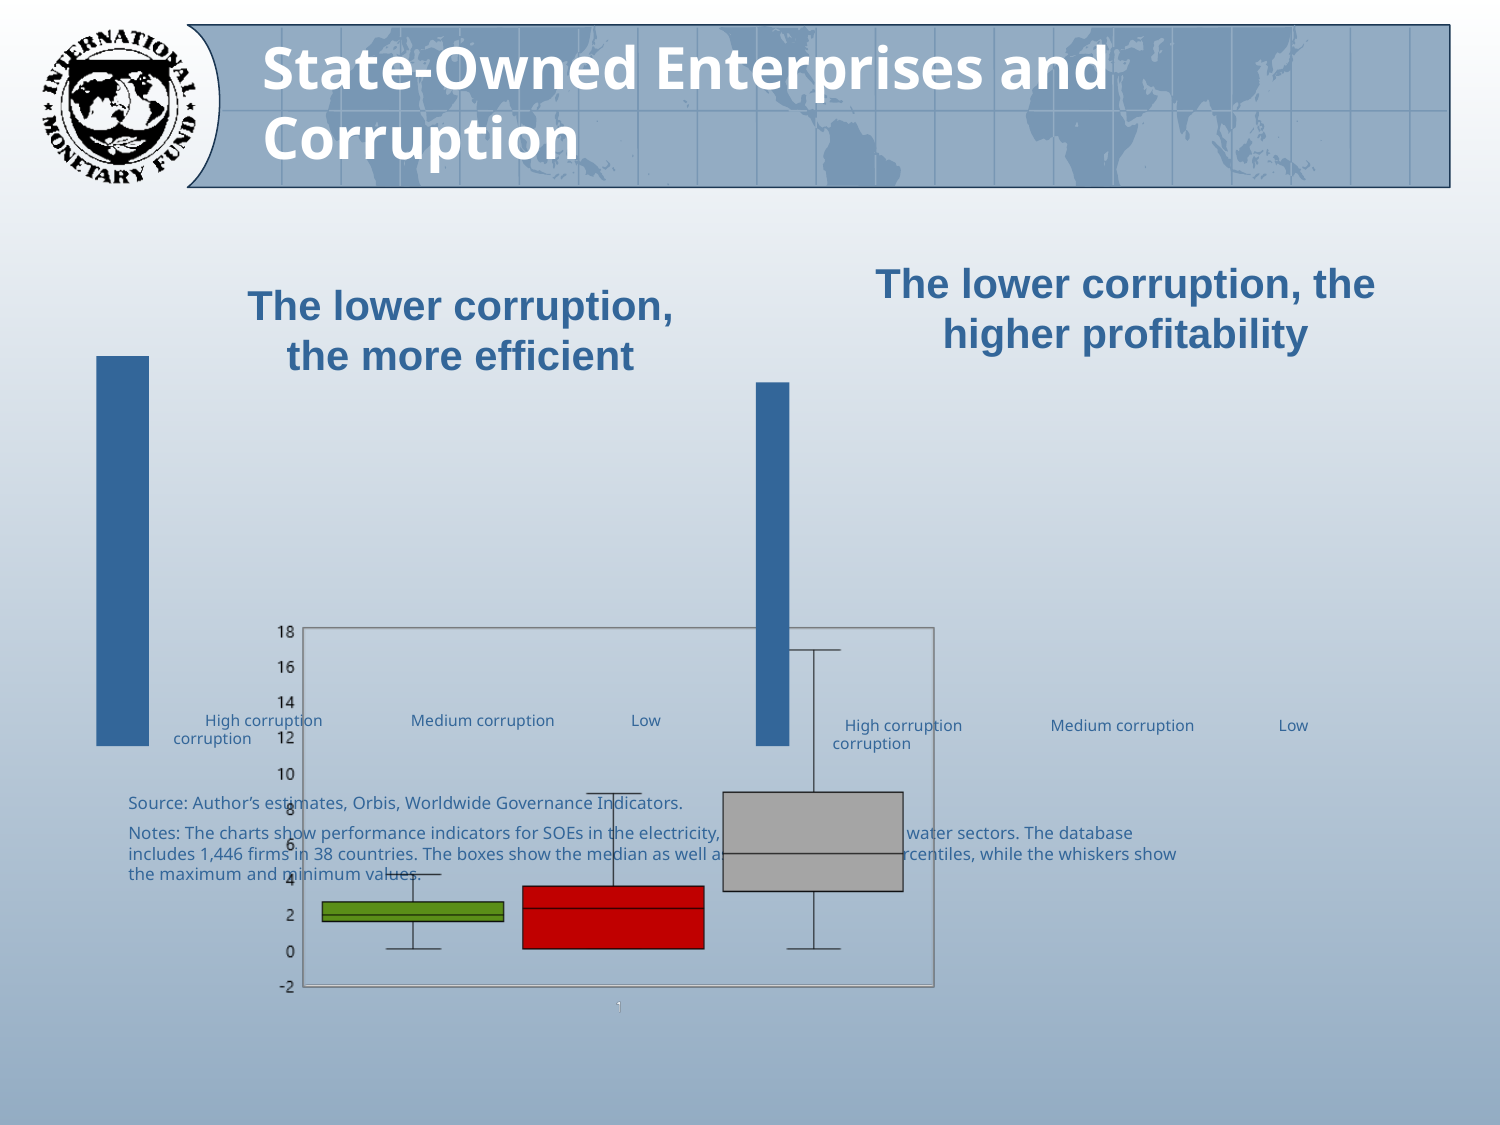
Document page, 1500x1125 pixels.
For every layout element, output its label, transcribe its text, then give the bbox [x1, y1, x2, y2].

text_box Source: Author’s estimates, Orbis, Worldwide Governance Indicators. Notes: The charts show performance indicators for SOEs in the electricity, mining, transport and water sectors. The database includes 1,446 firms in 38 countries. The boxes show the median as well as the 25th and 75th percentiles, while the whiskers show the maximum and minimum values. [113, 784, 267, 897]
picture [267, 747, 946, 1028]
picture [37, 24, 200, 188]
text_box Source: Author’s estimates, Orbis, Worldwide Governance Indicators. Notes: The charts show performance indicators for SOEs in the electricity, mining, transport and water sectors. The database includes 1,446 firms in 38 countries. The boxes show the median as well as the 25th and 75th percentiles, while the whiskers show the maximum and minimum values. [946, 784, 1199, 897]
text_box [96, 355, 759, 747]
text_box The lower corruption, the more efficient [203, 273, 718, 354]
title State-Owned Enterprises and Corruption [262, 0, 1301, 216]
text_box The lower corruption, the higher profitability [850, 251, 1402, 364]
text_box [755, 374, 1418, 762]
